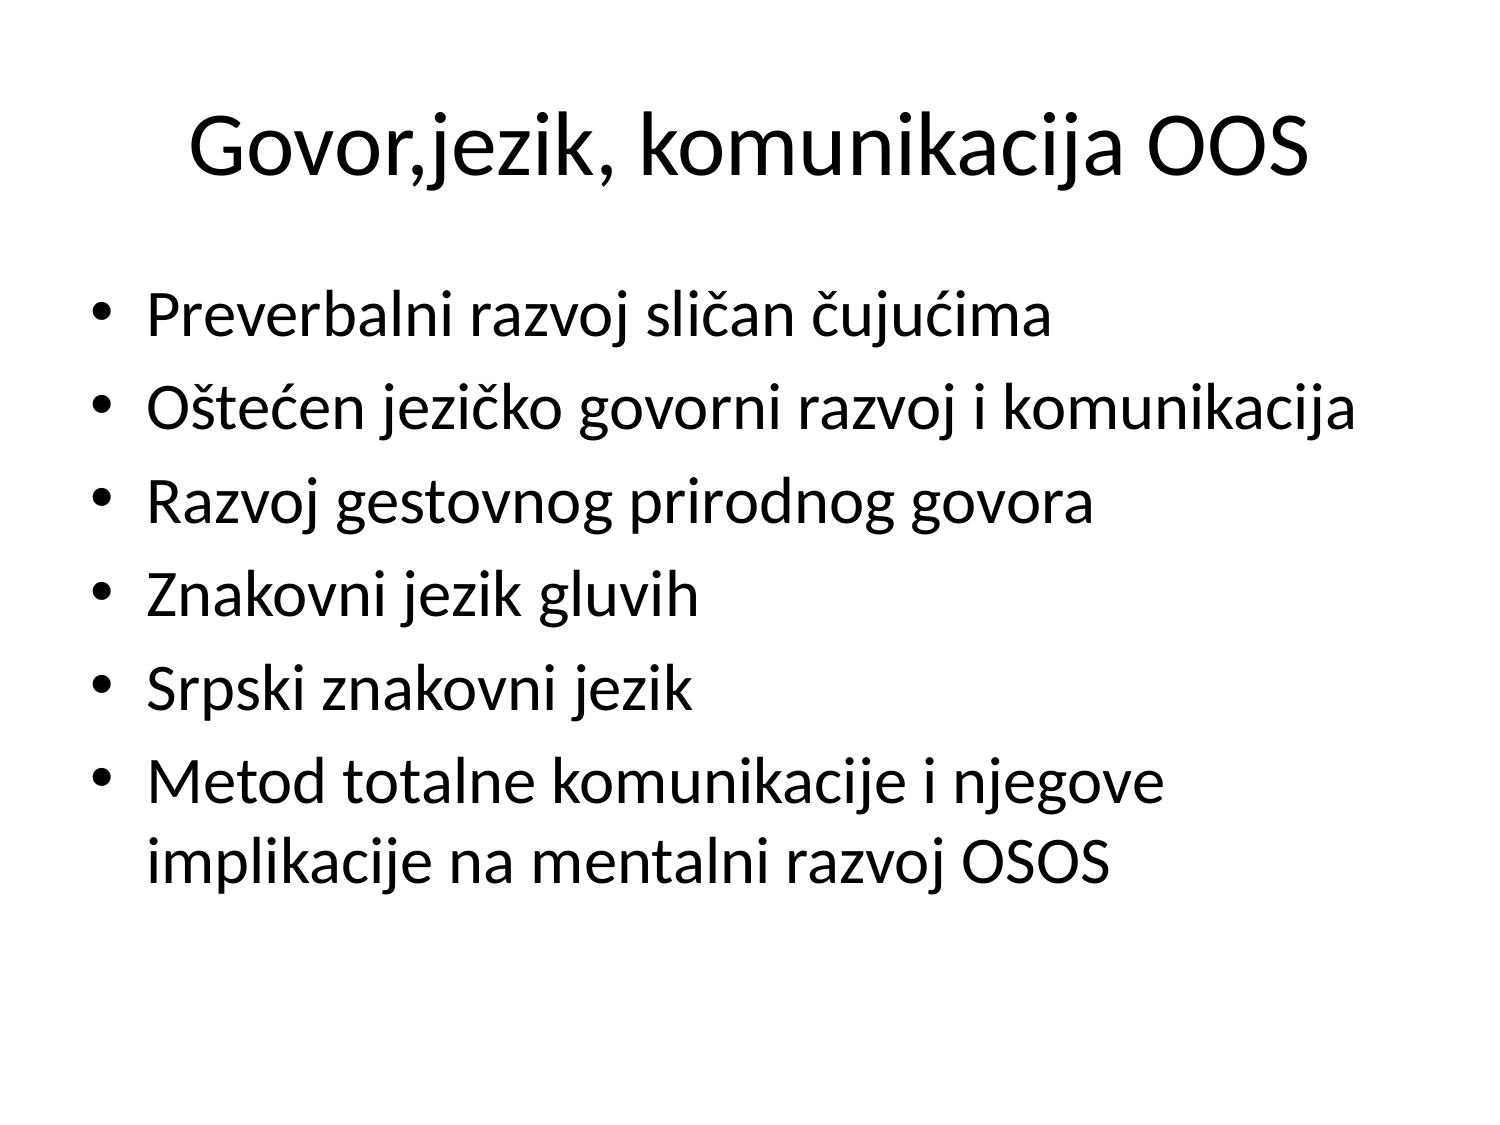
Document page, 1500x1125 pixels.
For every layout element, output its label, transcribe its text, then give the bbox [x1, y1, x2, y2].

title Govor,jezik, komunikacija OOS [75, 45, 1425, 233]
list Preverbalni razvoj sličan čujućima Oštećen jezičko govorni razvoj i komunikacija Razvoj gestovnog prirodnog govora Znakovni jezik gluvih Srpski znakovni jezik Metod totalne komunikacije i njegove implikacije na mentalni razvoj OSOS [75, 262, 1425, 1005]
